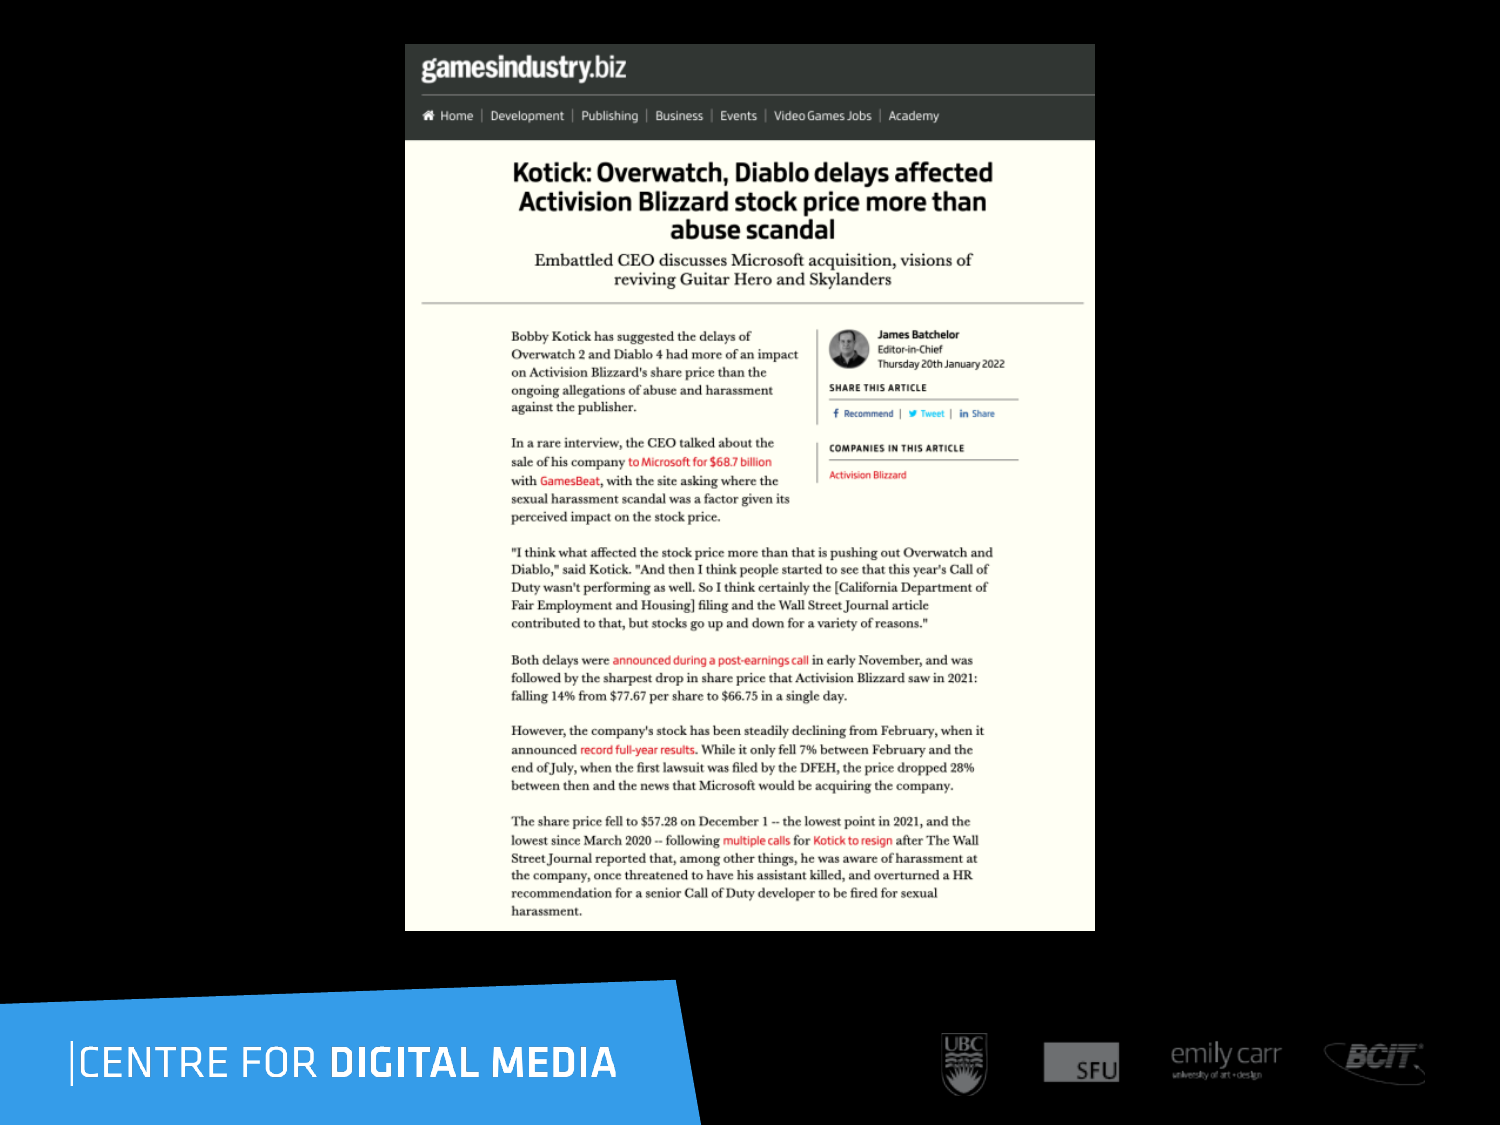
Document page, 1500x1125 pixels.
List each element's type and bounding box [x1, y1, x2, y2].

picture [405, 44, 1095, 932]
